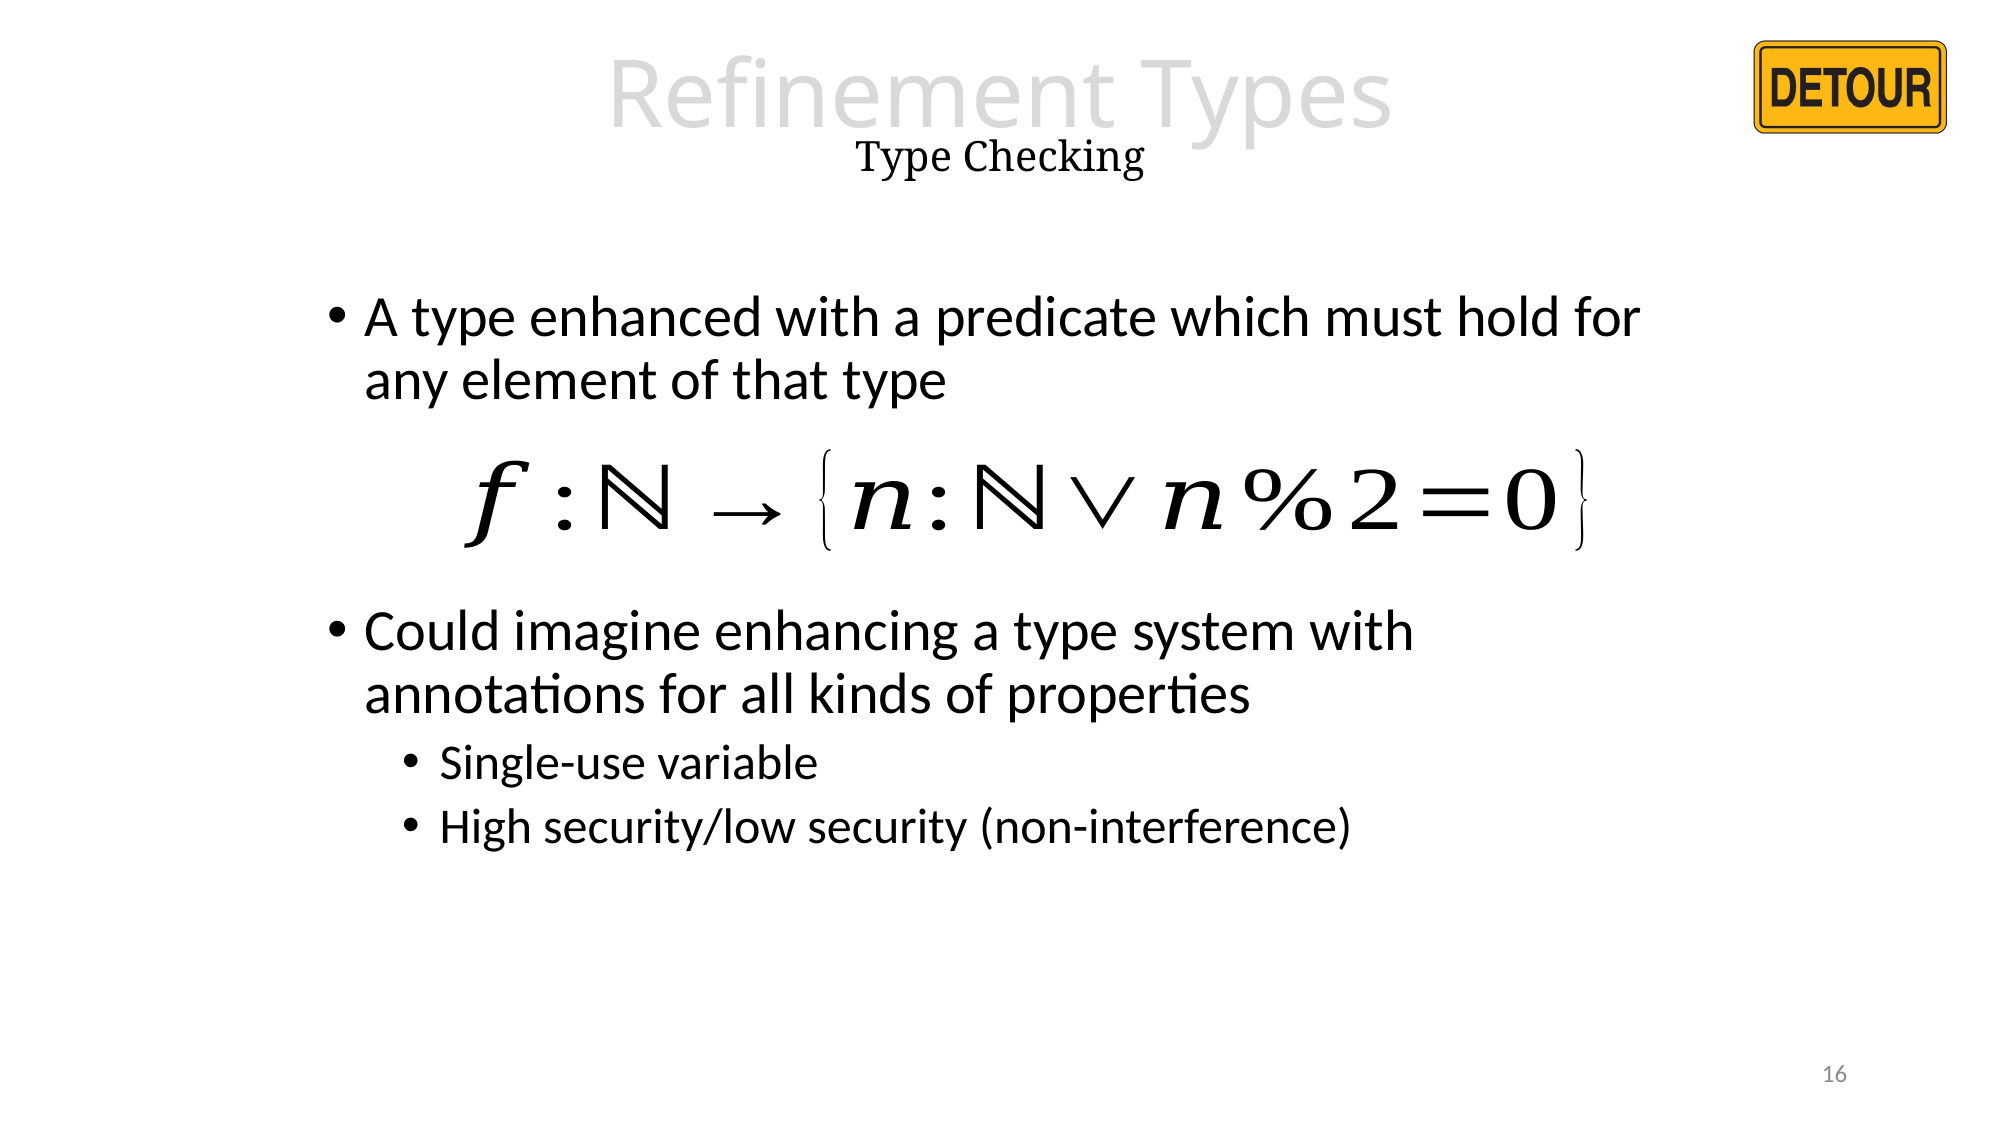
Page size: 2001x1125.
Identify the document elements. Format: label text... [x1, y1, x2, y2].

picture [1747, 39, 1953, 138]
slide_number 16 [1412, 1042, 1863, 1103]
list A type enhanced with a predicate which must hold for any element of that type Could imagine enhancing a type system with annotations for all kinds of properties Single-use variable High security/low security (non-interference) [312, 278, 1687, 993]
title Refinement Types Type Checking [353, 13, 1647, 231]
